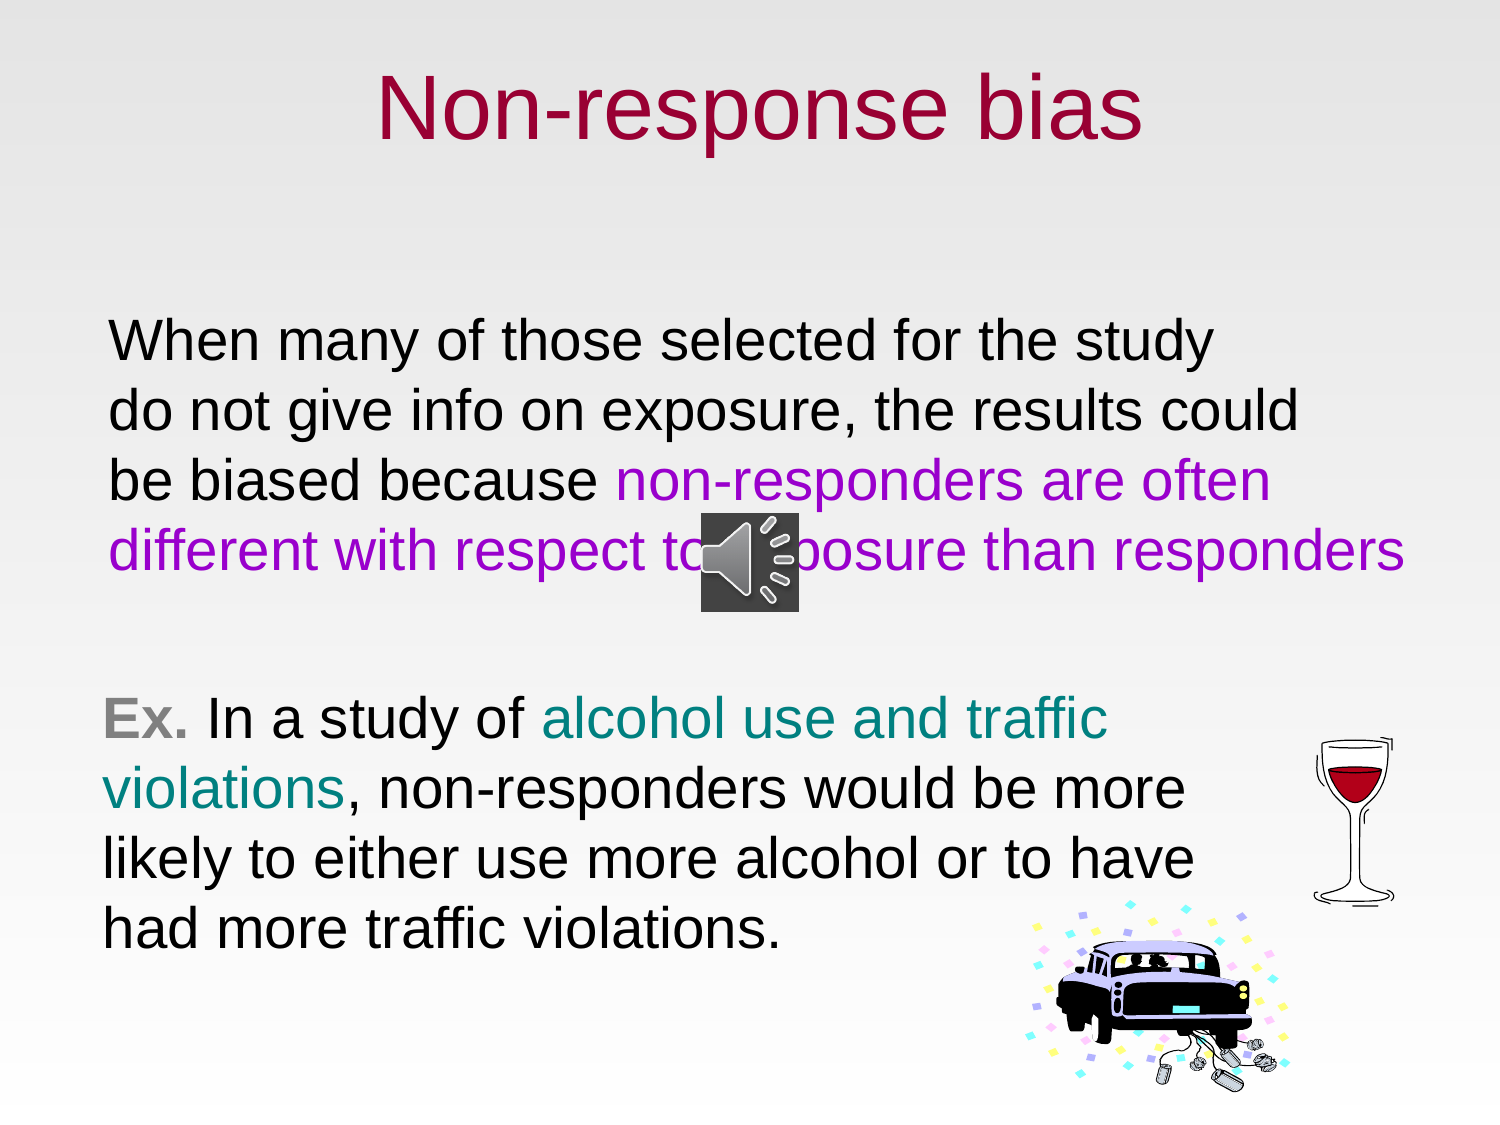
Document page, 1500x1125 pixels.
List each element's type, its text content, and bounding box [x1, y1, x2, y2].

picture [699, 512, 801, 613]
text_box Non-response bias [360, 40, 1161, 166]
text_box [87, 672, 1397, 1094]
text_box When many of those selected for the study do not give info on exposure, the results could be biased because non-responders are often different with respect to exposure than responders [94, 294, 1423, 590]
